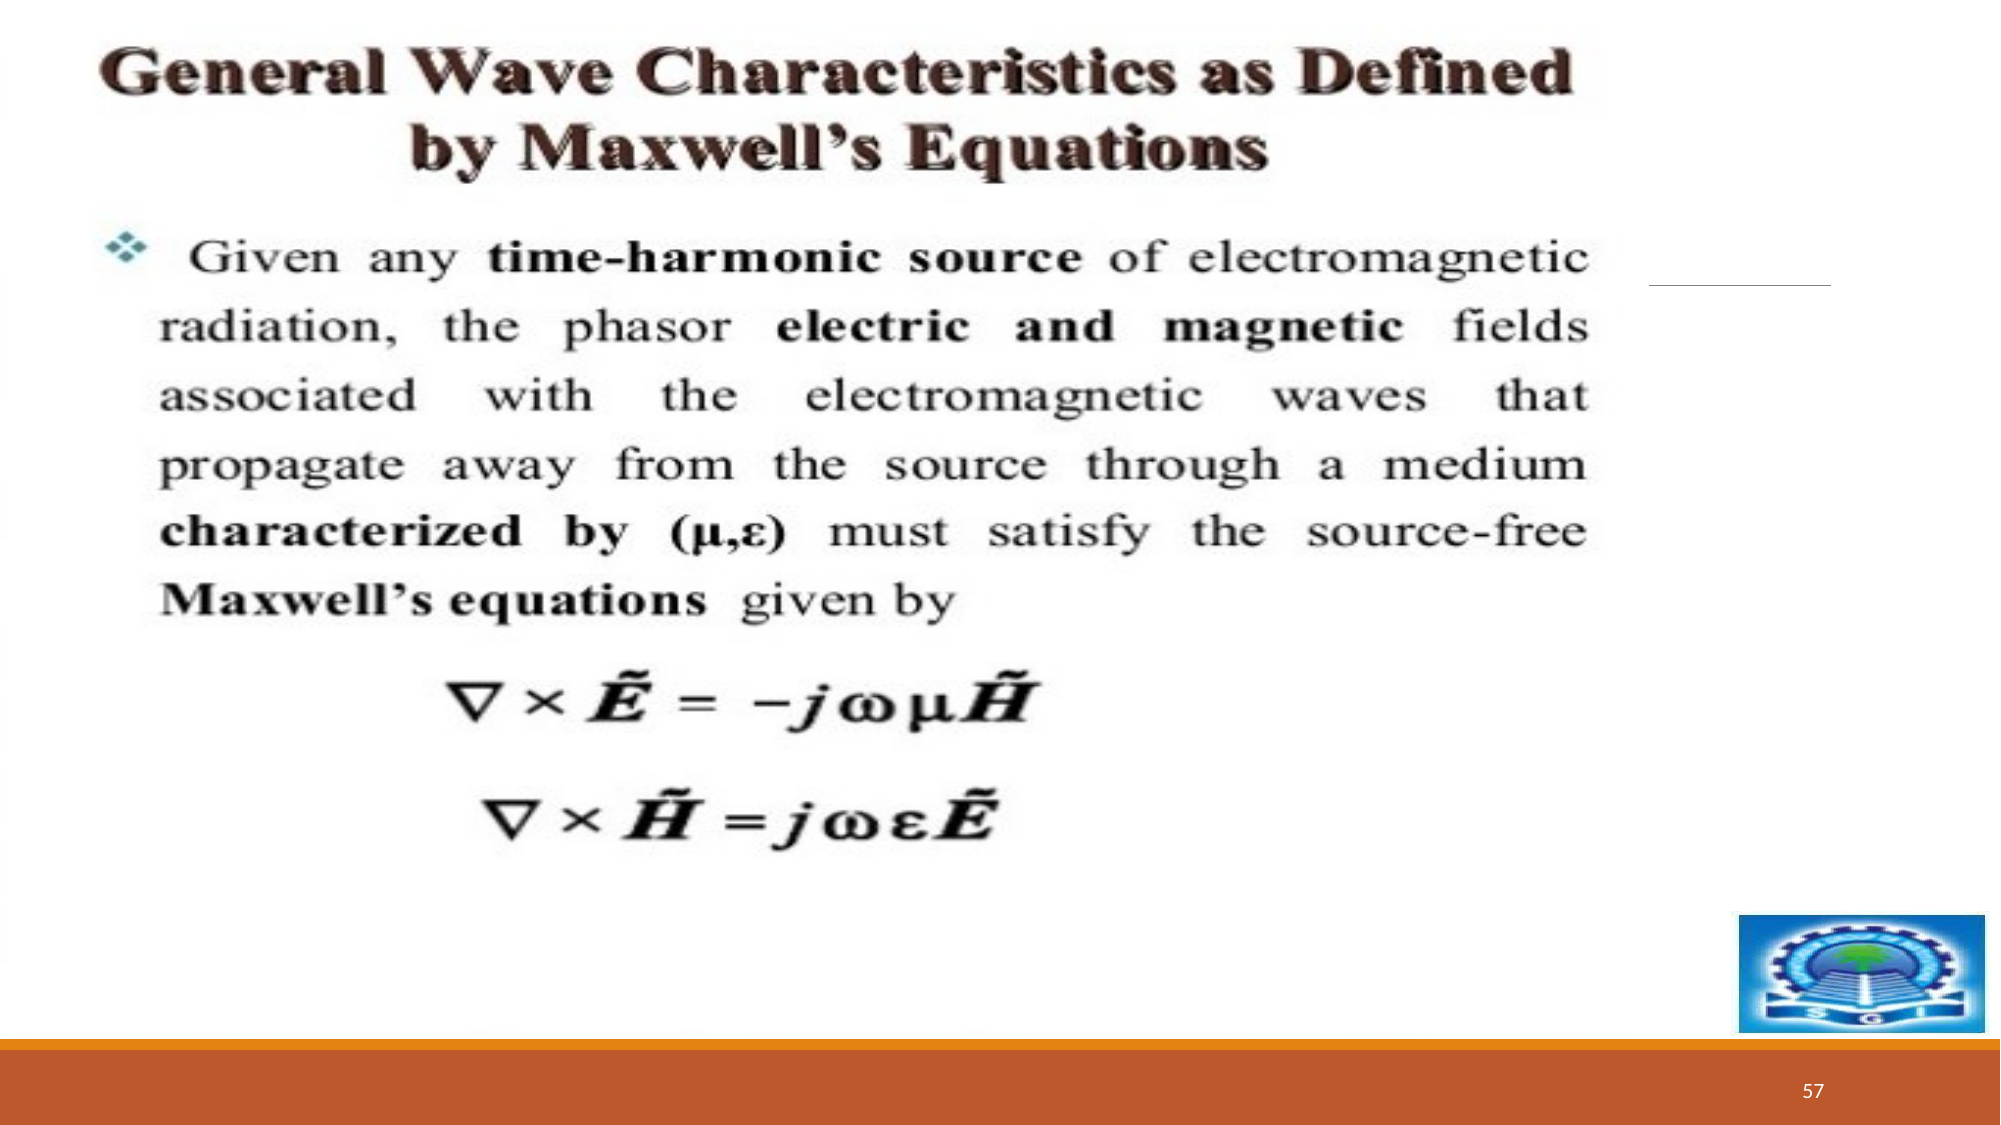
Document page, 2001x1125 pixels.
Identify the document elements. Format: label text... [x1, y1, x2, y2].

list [0, 0, 1650, 1036]
picture [1731, 911, 1995, 1036]
slide_number 57 [1624, 1059, 1840, 1120]
